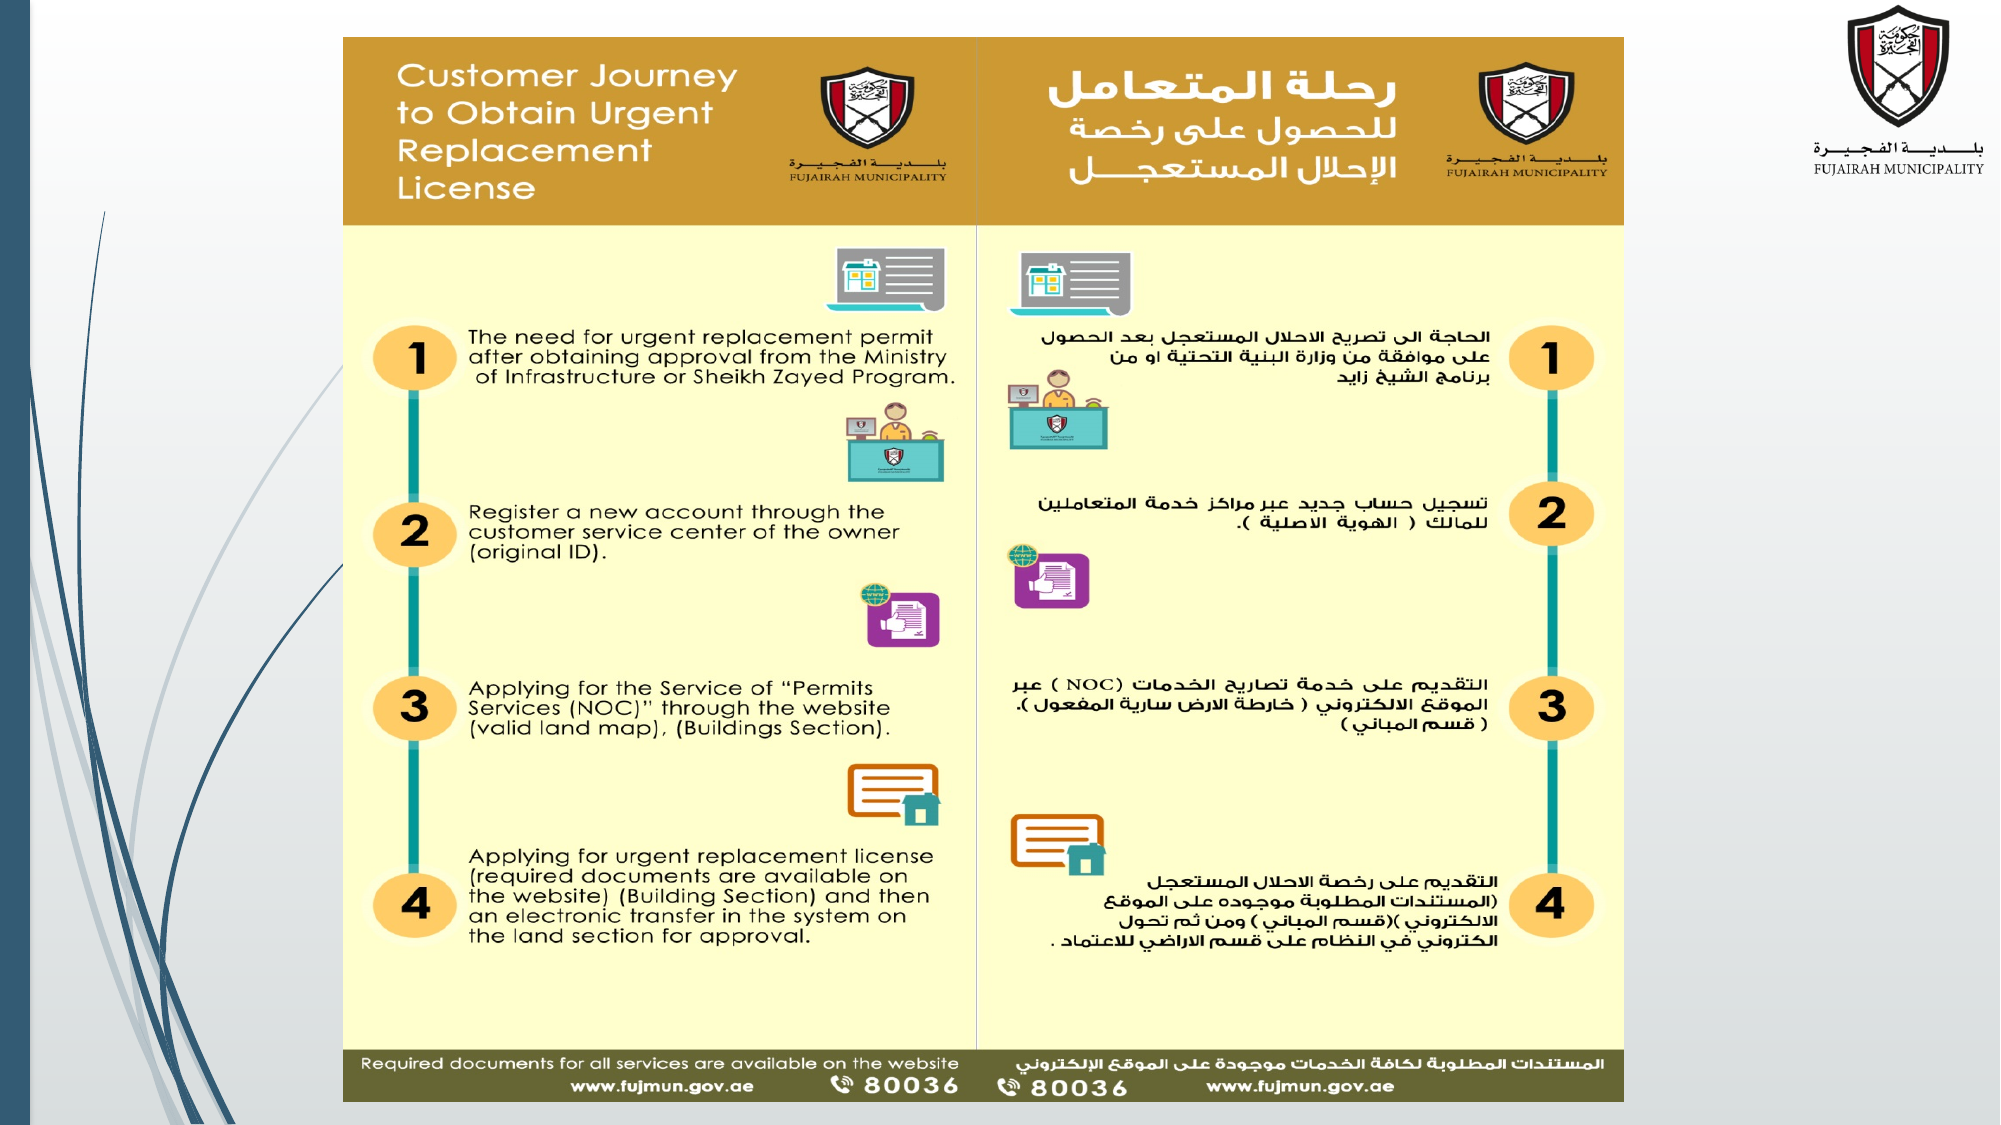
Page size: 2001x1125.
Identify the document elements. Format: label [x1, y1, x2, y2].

picture [1797, 0, 2000, 190]
picture [343, 37, 1624, 1103]
